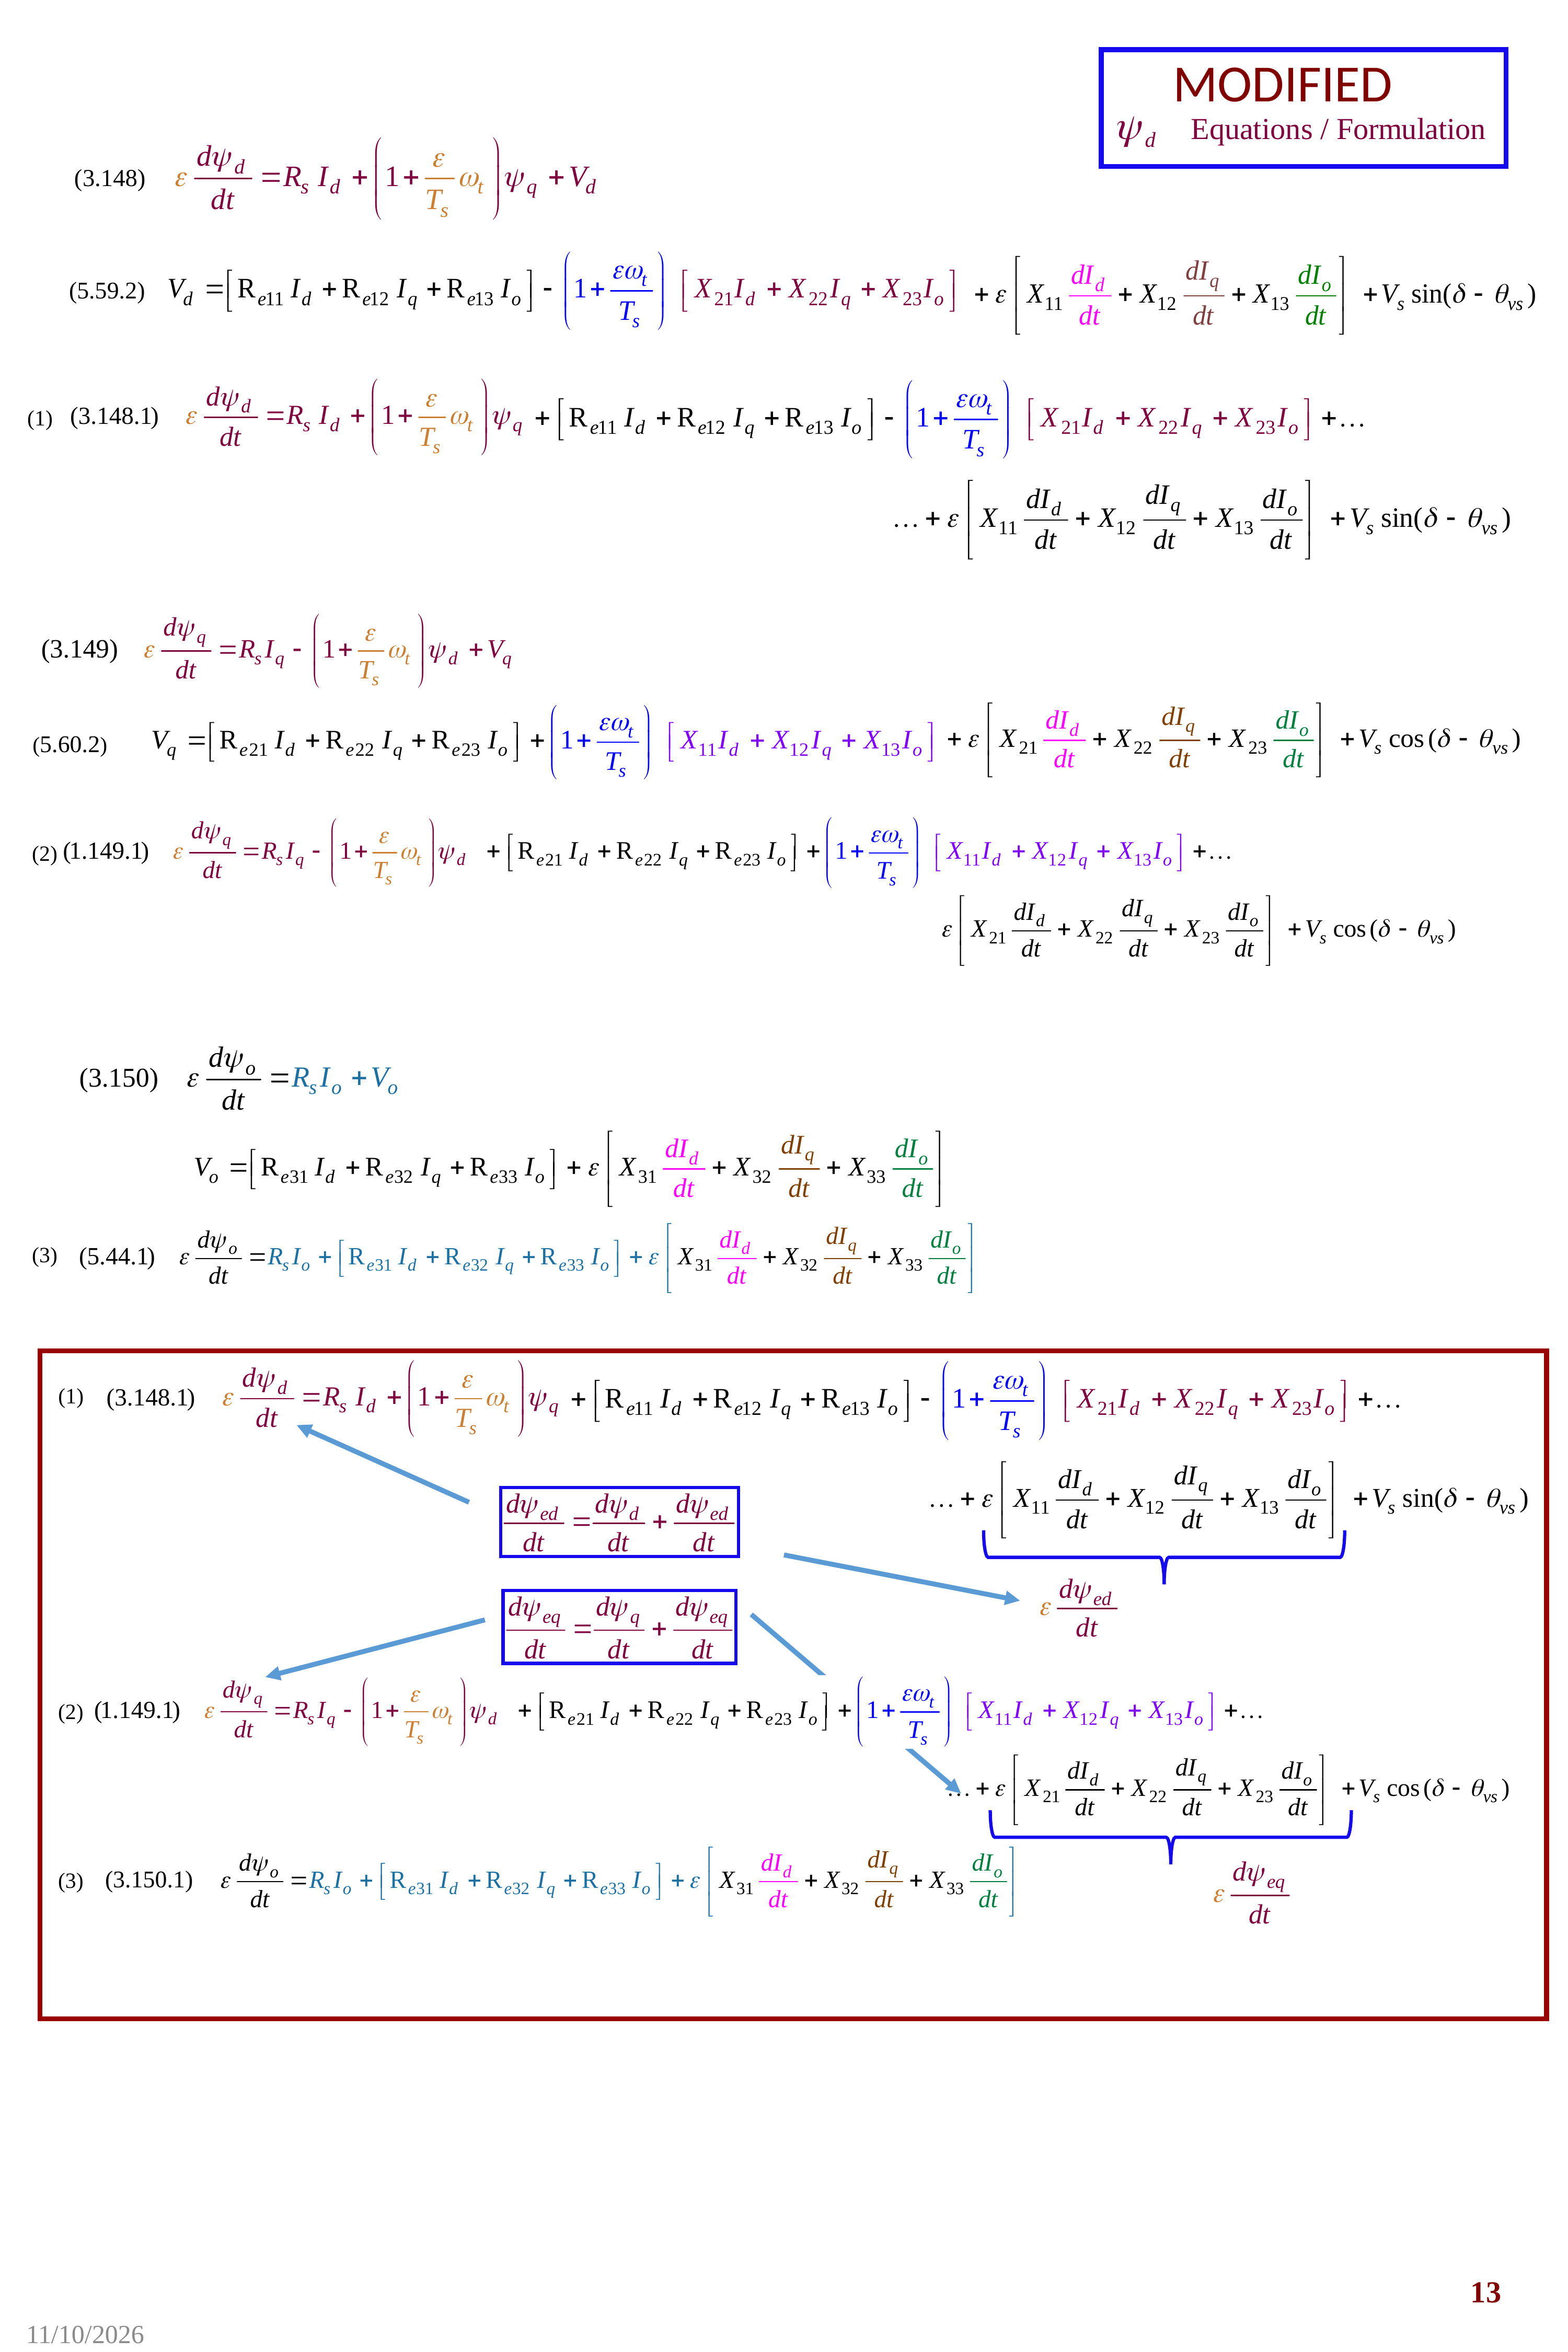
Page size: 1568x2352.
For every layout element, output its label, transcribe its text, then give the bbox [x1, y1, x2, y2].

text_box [516, 1675, 1265, 1749]
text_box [78, 1042, 400, 1113]
text_box [984, 1541, 1345, 1585]
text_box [62, 816, 469, 889]
text_box [40, 1351, 1547, 2019]
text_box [1038, 1574, 1120, 1640]
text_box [168, 249, 1538, 338]
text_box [569, 1359, 1412, 1443]
text_box (5.59.2) [61, 271, 153, 308]
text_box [265, 1620, 485, 1677]
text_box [40, 612, 514, 690]
text_box (5.60.2) [25, 724, 116, 762]
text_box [751, 1614, 961, 1675]
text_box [73, 135, 601, 222]
text_box (1) [50, 1378, 92, 1412]
text_box (3.150.1) [97, 1860, 201, 1897]
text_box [935, 1752, 1512, 1828]
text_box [1101, 45, 1506, 167]
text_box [219, 1844, 1020, 1919]
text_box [93, 1676, 501, 1748]
slide_number 13 [1444, 2254, 1509, 2327]
text_box (3) [24, 1237, 66, 1271]
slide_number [18, 2270, 372, 2352]
text_box (2) [50, 1693, 92, 1728]
text_box (3) [50, 1862, 92, 1897]
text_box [502, 1489, 737, 1555]
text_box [194, 1128, 948, 1210]
text_box (1) [19, 400, 61, 434]
text_box (2) [24, 835, 62, 870]
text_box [926, 893, 1458, 969]
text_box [504, 1592, 734, 1662]
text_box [751, 1749, 961, 1794]
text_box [485, 815, 1233, 890]
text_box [68, 377, 525, 458]
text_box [78, 1221, 979, 1296]
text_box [915, 1459, 1531, 1541]
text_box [532, 378, 1376, 461]
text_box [879, 478, 1514, 562]
text_box [991, 1828, 1351, 1865]
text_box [783, 1554, 1020, 1601]
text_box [1212, 1857, 1292, 1927]
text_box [296, 1425, 469, 1503]
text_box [152, 700, 1522, 781]
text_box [105, 1358, 561, 1439]
